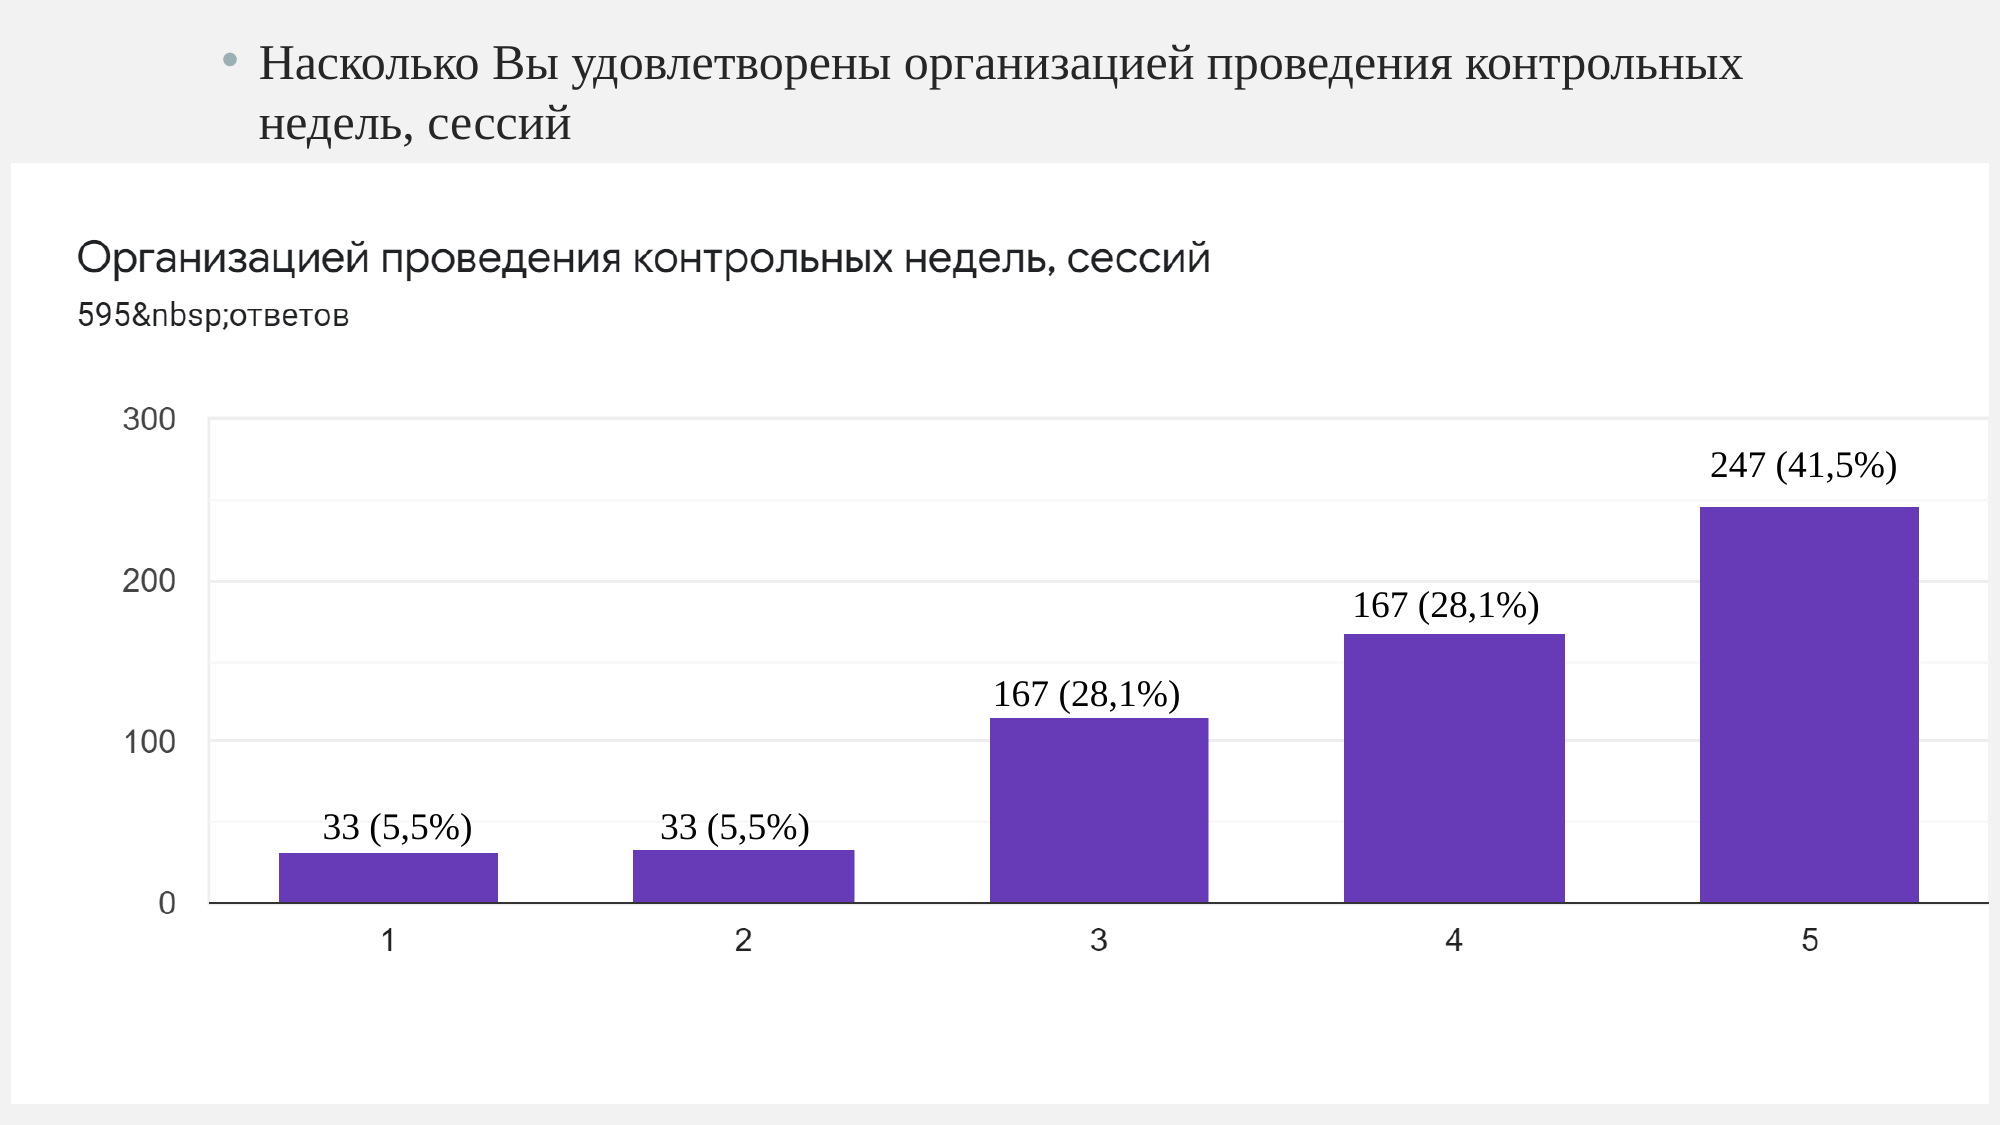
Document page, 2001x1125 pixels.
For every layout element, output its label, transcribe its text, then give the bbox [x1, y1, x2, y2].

picture [10, 163, 1989, 1104]
list Насколько Вы удовлетворены организацией проведения контрольных недель, сессий [206, 21, 1794, 163]
